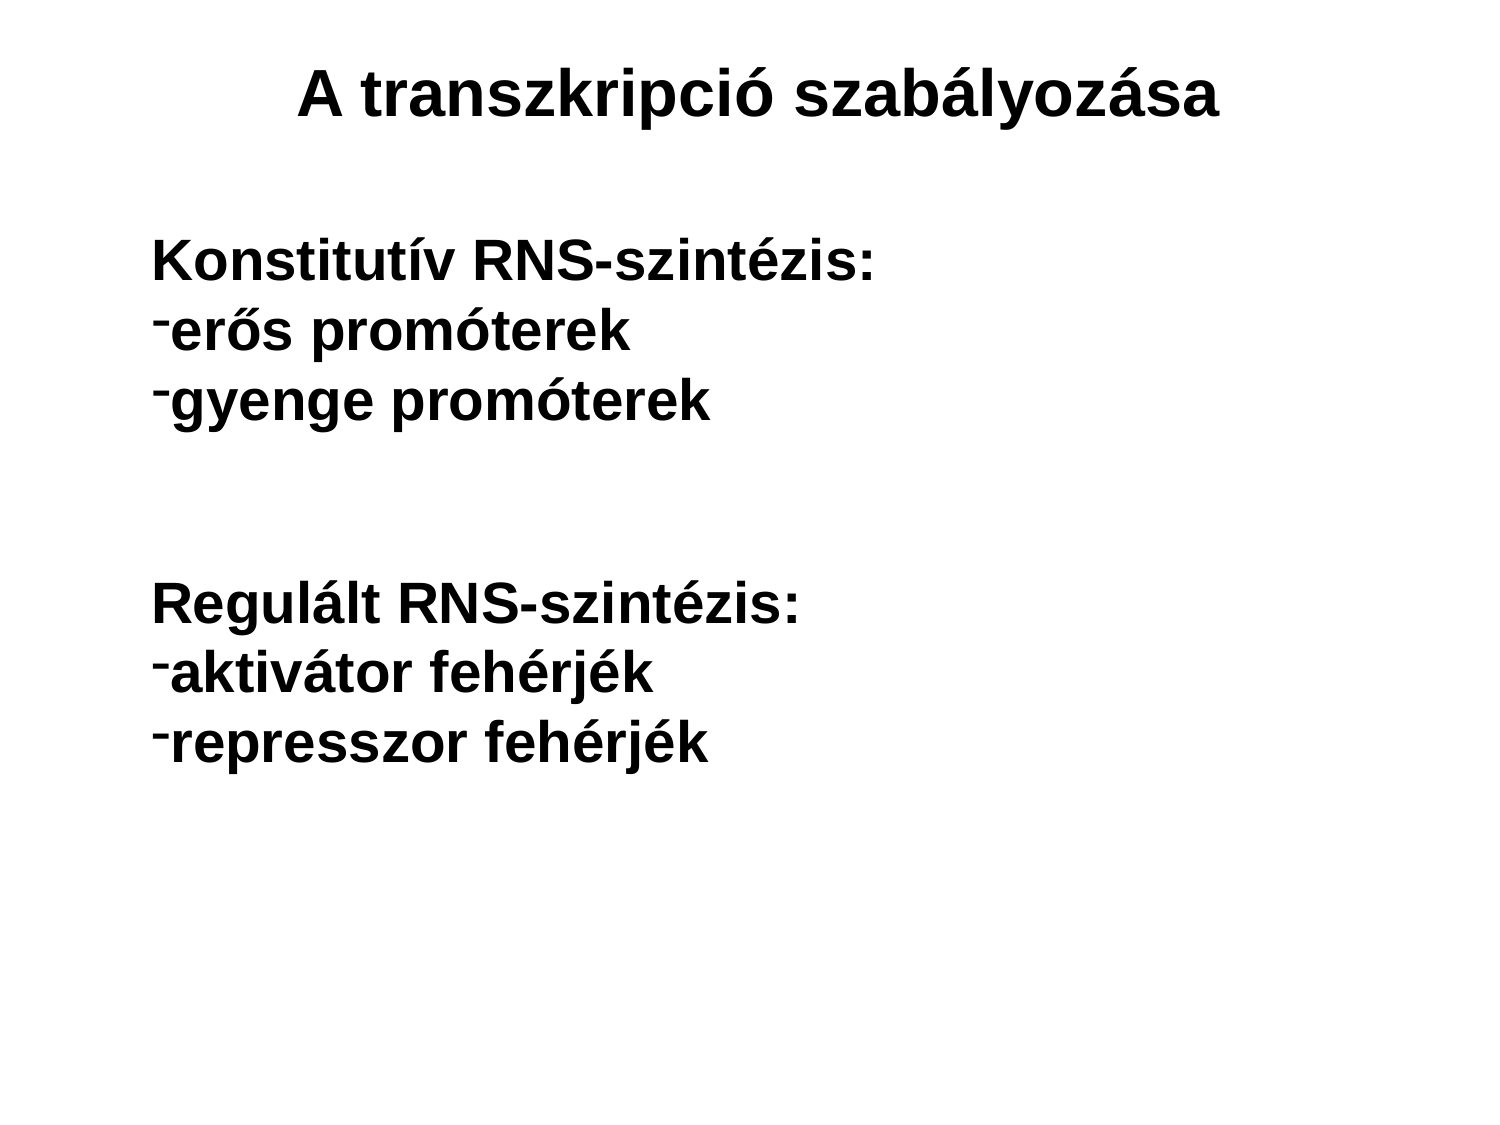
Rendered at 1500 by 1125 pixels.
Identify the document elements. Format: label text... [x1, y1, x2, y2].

text_box Regulált RNS-szintézis: aktivátor fehérjék represszor fehérjék [136, 557, 818, 782]
text_box A transzkripció szabályozása [281, 42, 1236, 138]
text_box Konstitutív RNS-szintézis: erős promóterek gyenge promóterek [136, 214, 893, 440]
